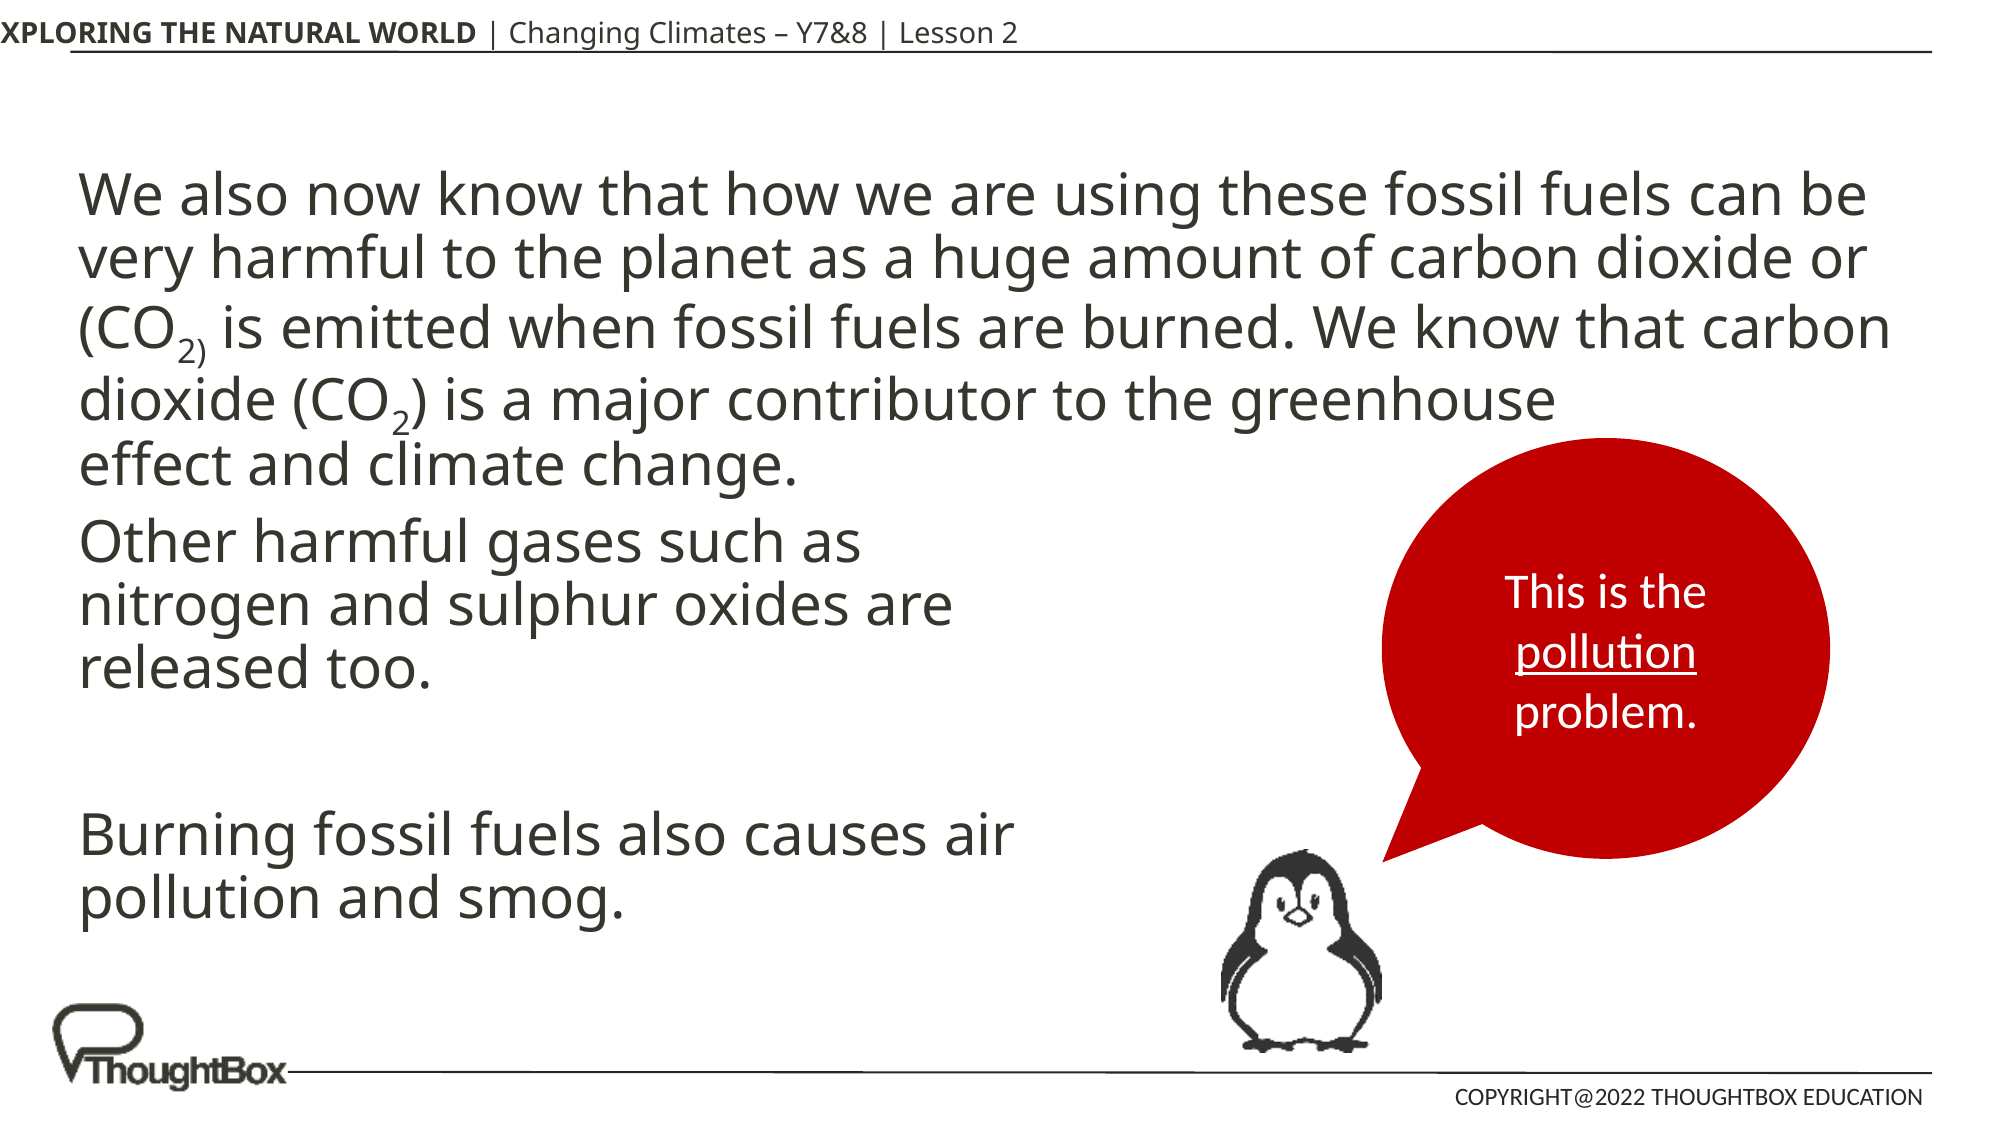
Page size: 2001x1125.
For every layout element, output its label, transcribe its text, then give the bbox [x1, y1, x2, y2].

text_box [500, 486, 1500, 592]
text_box Other harmful gases such as nitrogen and sulphur oxides are released too. Burning fossil fuels also causes air pollution and smog. [63, 504, 1125, 1002]
picture [51, 1002, 288, 1093]
text_box This is the pollution problem. [1380, 436, 1832, 864]
picture [1221, 849, 1382, 1053]
list We also now know that how we are using these fossil fuels can be very harmful to the planet as a huge amount of carbon dioxide or (CO2) is emitted when fossil fuels are burned. We know that carbon dioxide (CO2) is a major contributor to the greenhouse effect and climate change. [63, 157, 1927, 872]
